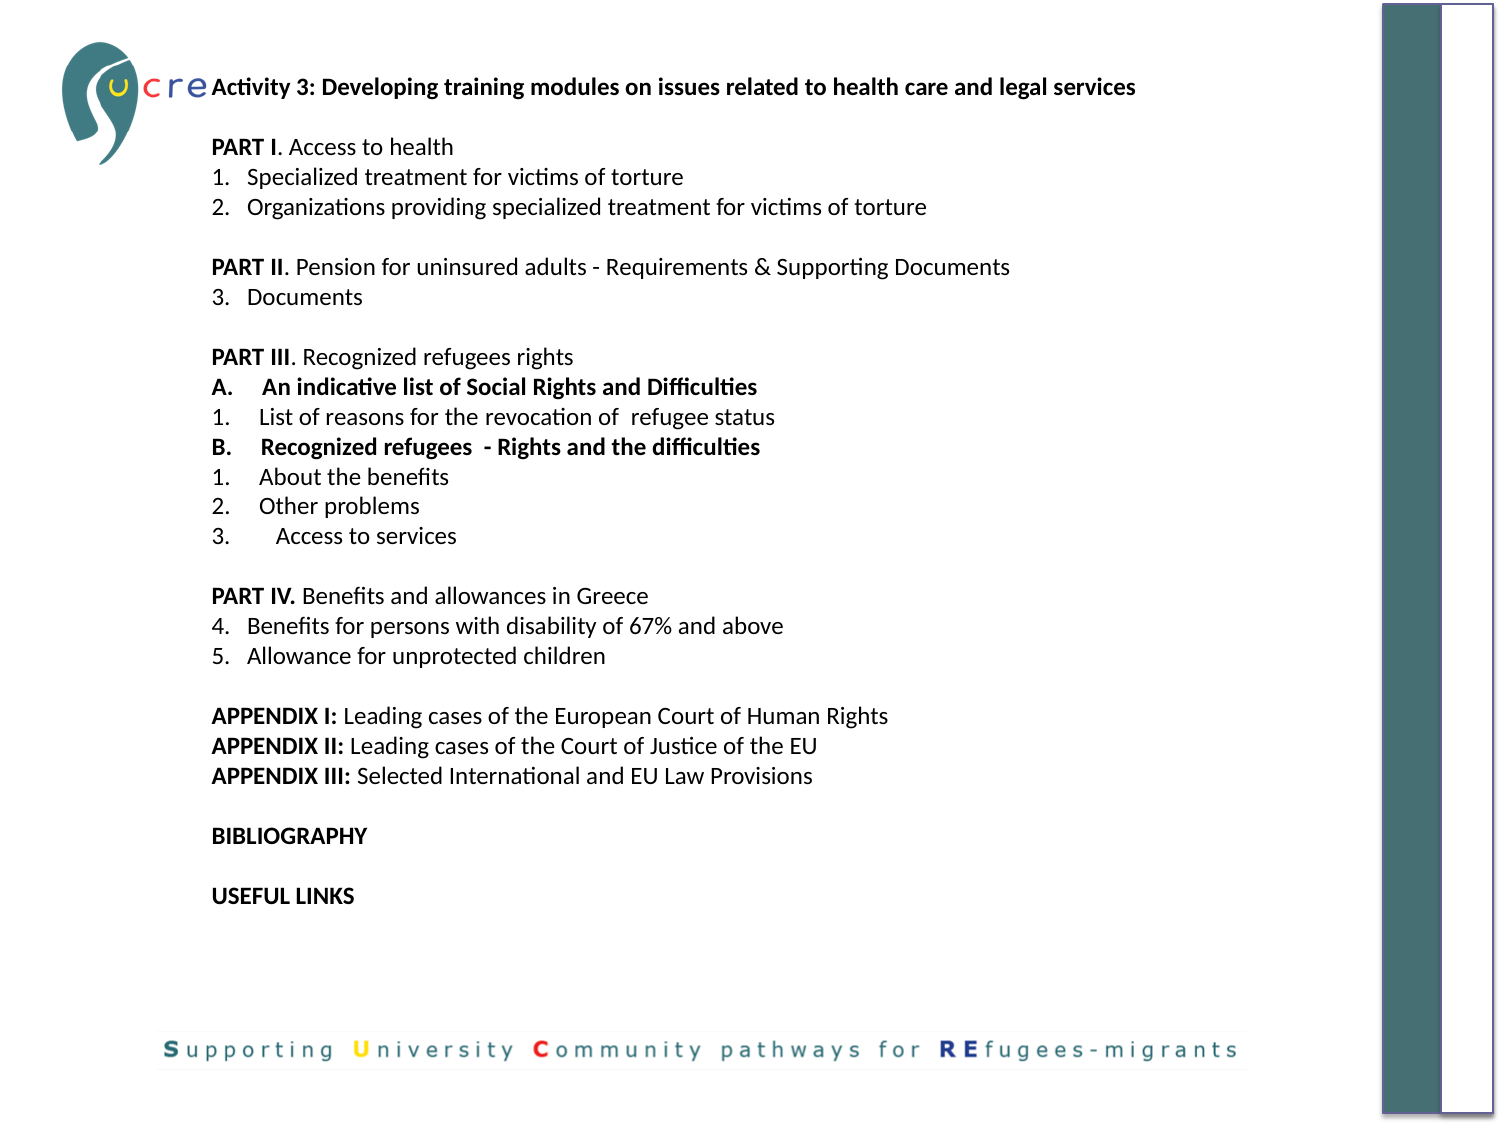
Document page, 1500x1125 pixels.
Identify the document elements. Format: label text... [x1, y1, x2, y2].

text_box Activity 3: Developing training modules on issues related to health care and legal services PART I. Access to health Specialized treatment for victims of torture Organizations providing specialized treatment for victims of torture PART II. Pension for uninsured adults - Requirements & Supporting Documents Documents PART III. Recognized refugees rights A. An indicative list of Social Rights and Difficulties 1. List of reasons for the revocation of refugee status B. Recognized refugees - Rights and the difficulties 1. About the benefits 2. Other problems Access to services PART IV. Benefits and allowances in Greece Benefits for persons with disability of 67% and above Allowance for unprotected children APPENDIX I: Leading cases of the European Court of Human Rights APPENDIX II: Leading cases of the Court of Justice of the EU APPENDIX III: Selected International and EU Law Provisions BIBLIOGRAPHY USEFUL LINKS [196, 63, 1358, 947]
picture [154, 1029, 1248, 1071]
